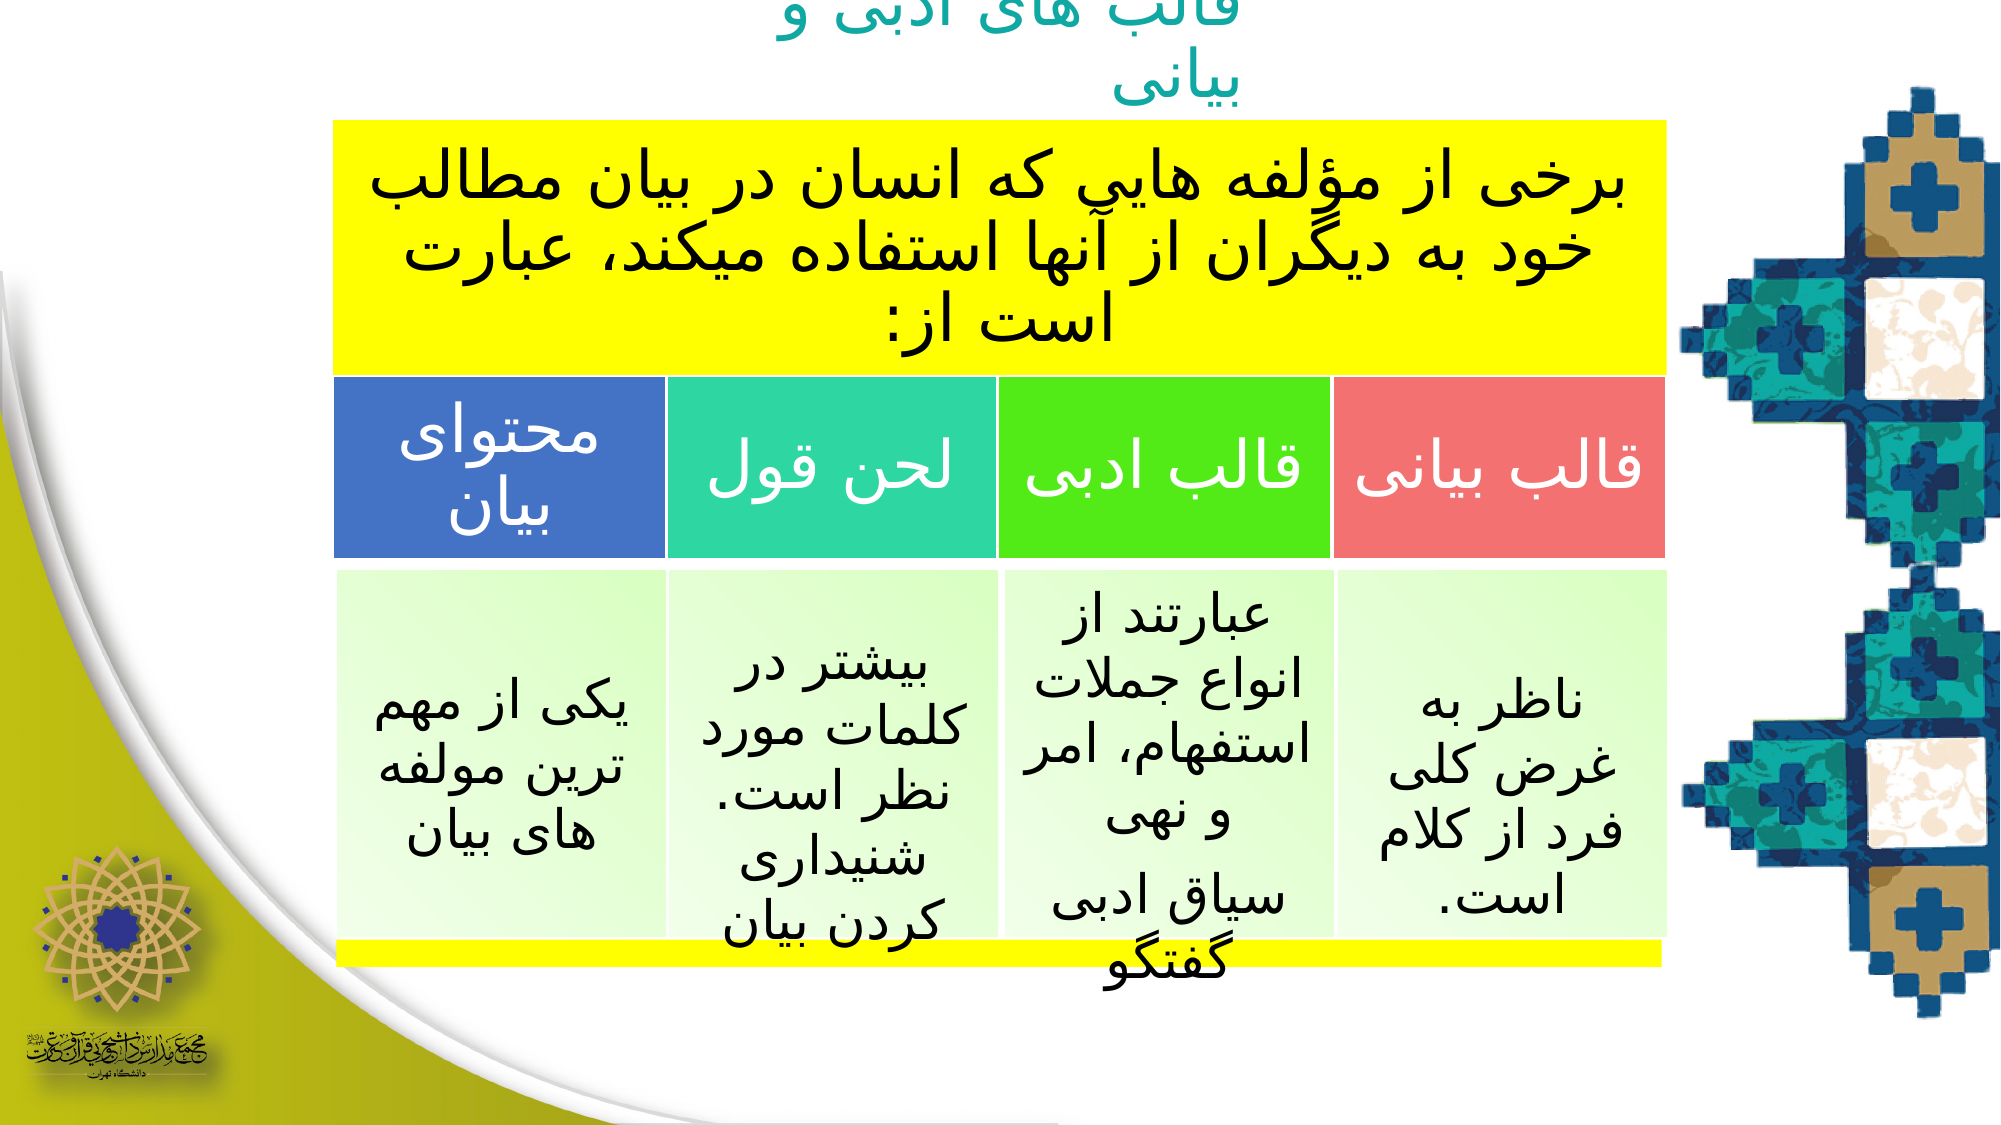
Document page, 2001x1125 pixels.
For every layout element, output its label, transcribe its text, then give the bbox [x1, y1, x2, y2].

text_box قالب های ادبی و بیانی [681, 9, 1259, 119]
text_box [333, 119, 1667, 976]
picture [0, 0, 2001, 1125]
